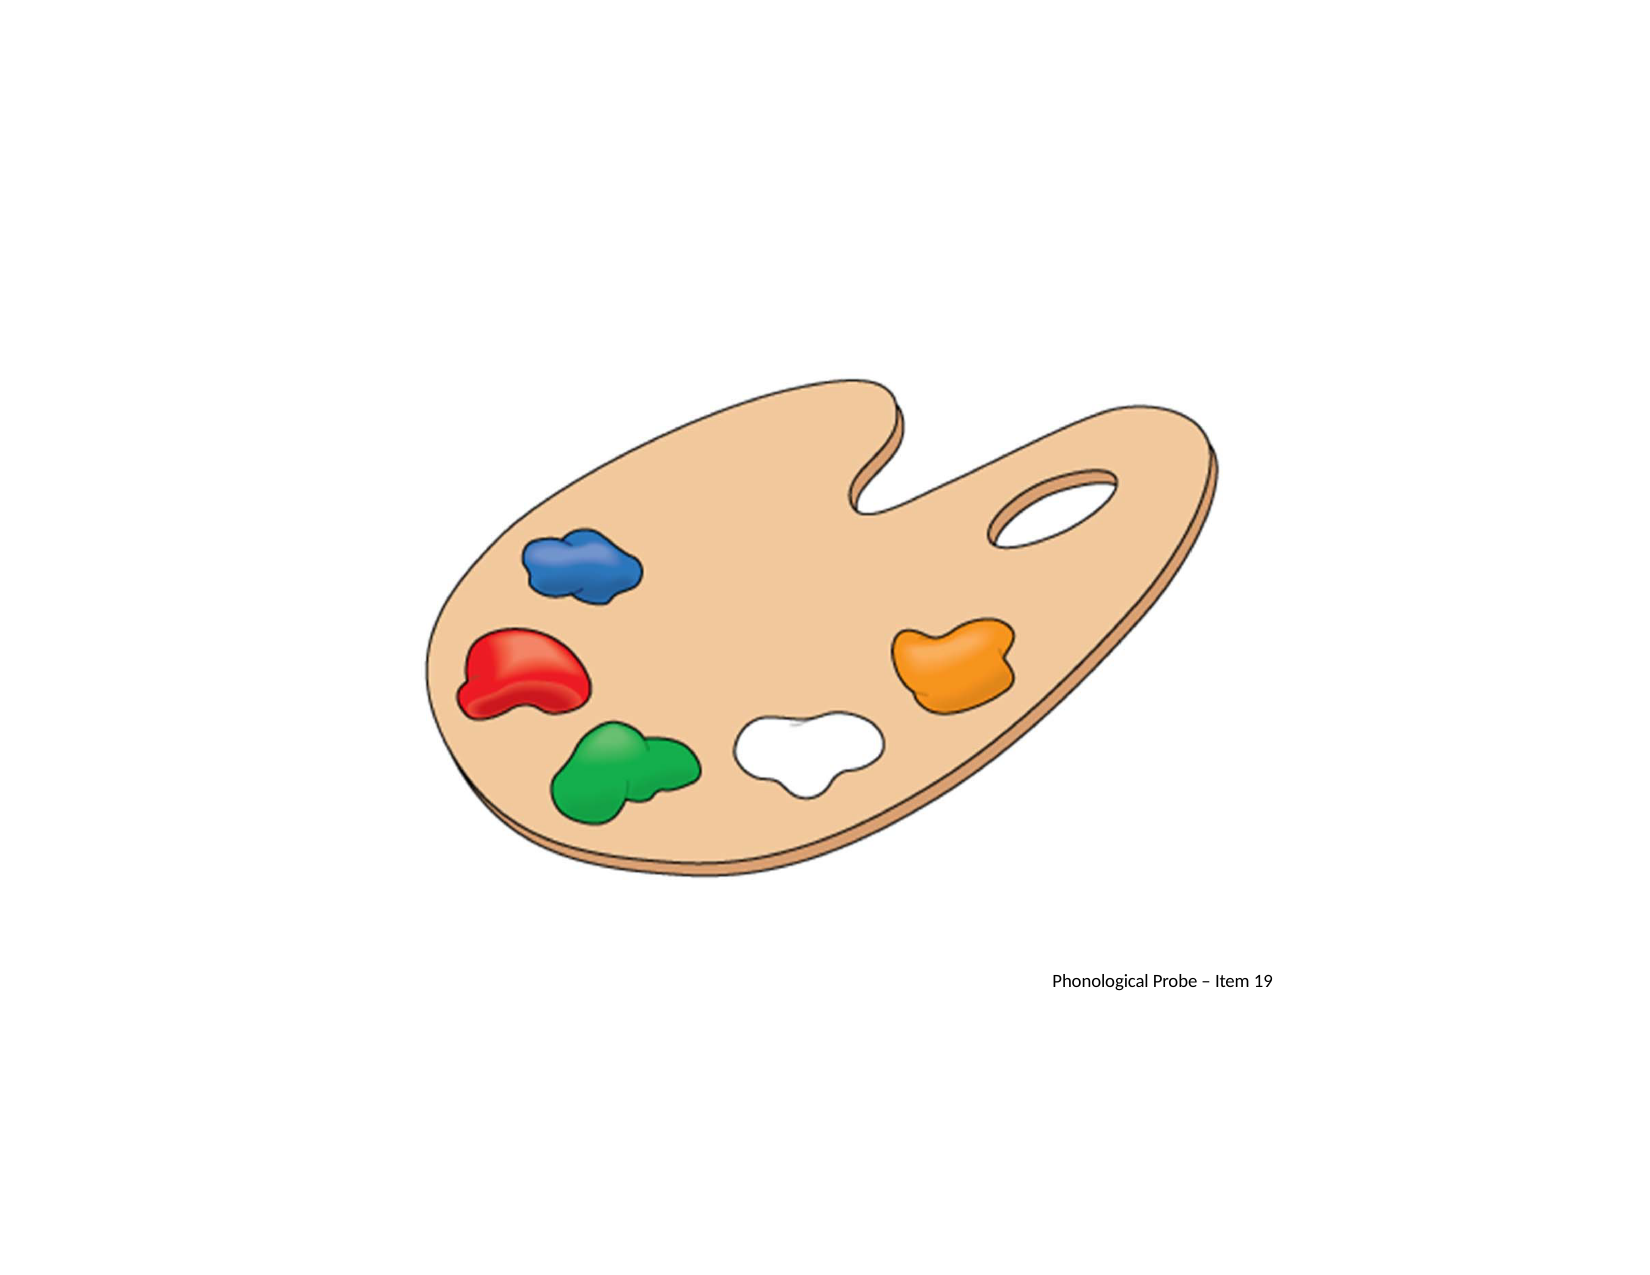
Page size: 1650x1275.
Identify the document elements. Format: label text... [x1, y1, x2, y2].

text_box [420, 371, 1392, 995]
text_box Phonological Probe – Item 19 [1050, 966, 1279, 992]
text_box [1037, 962, 1413, 1001]
